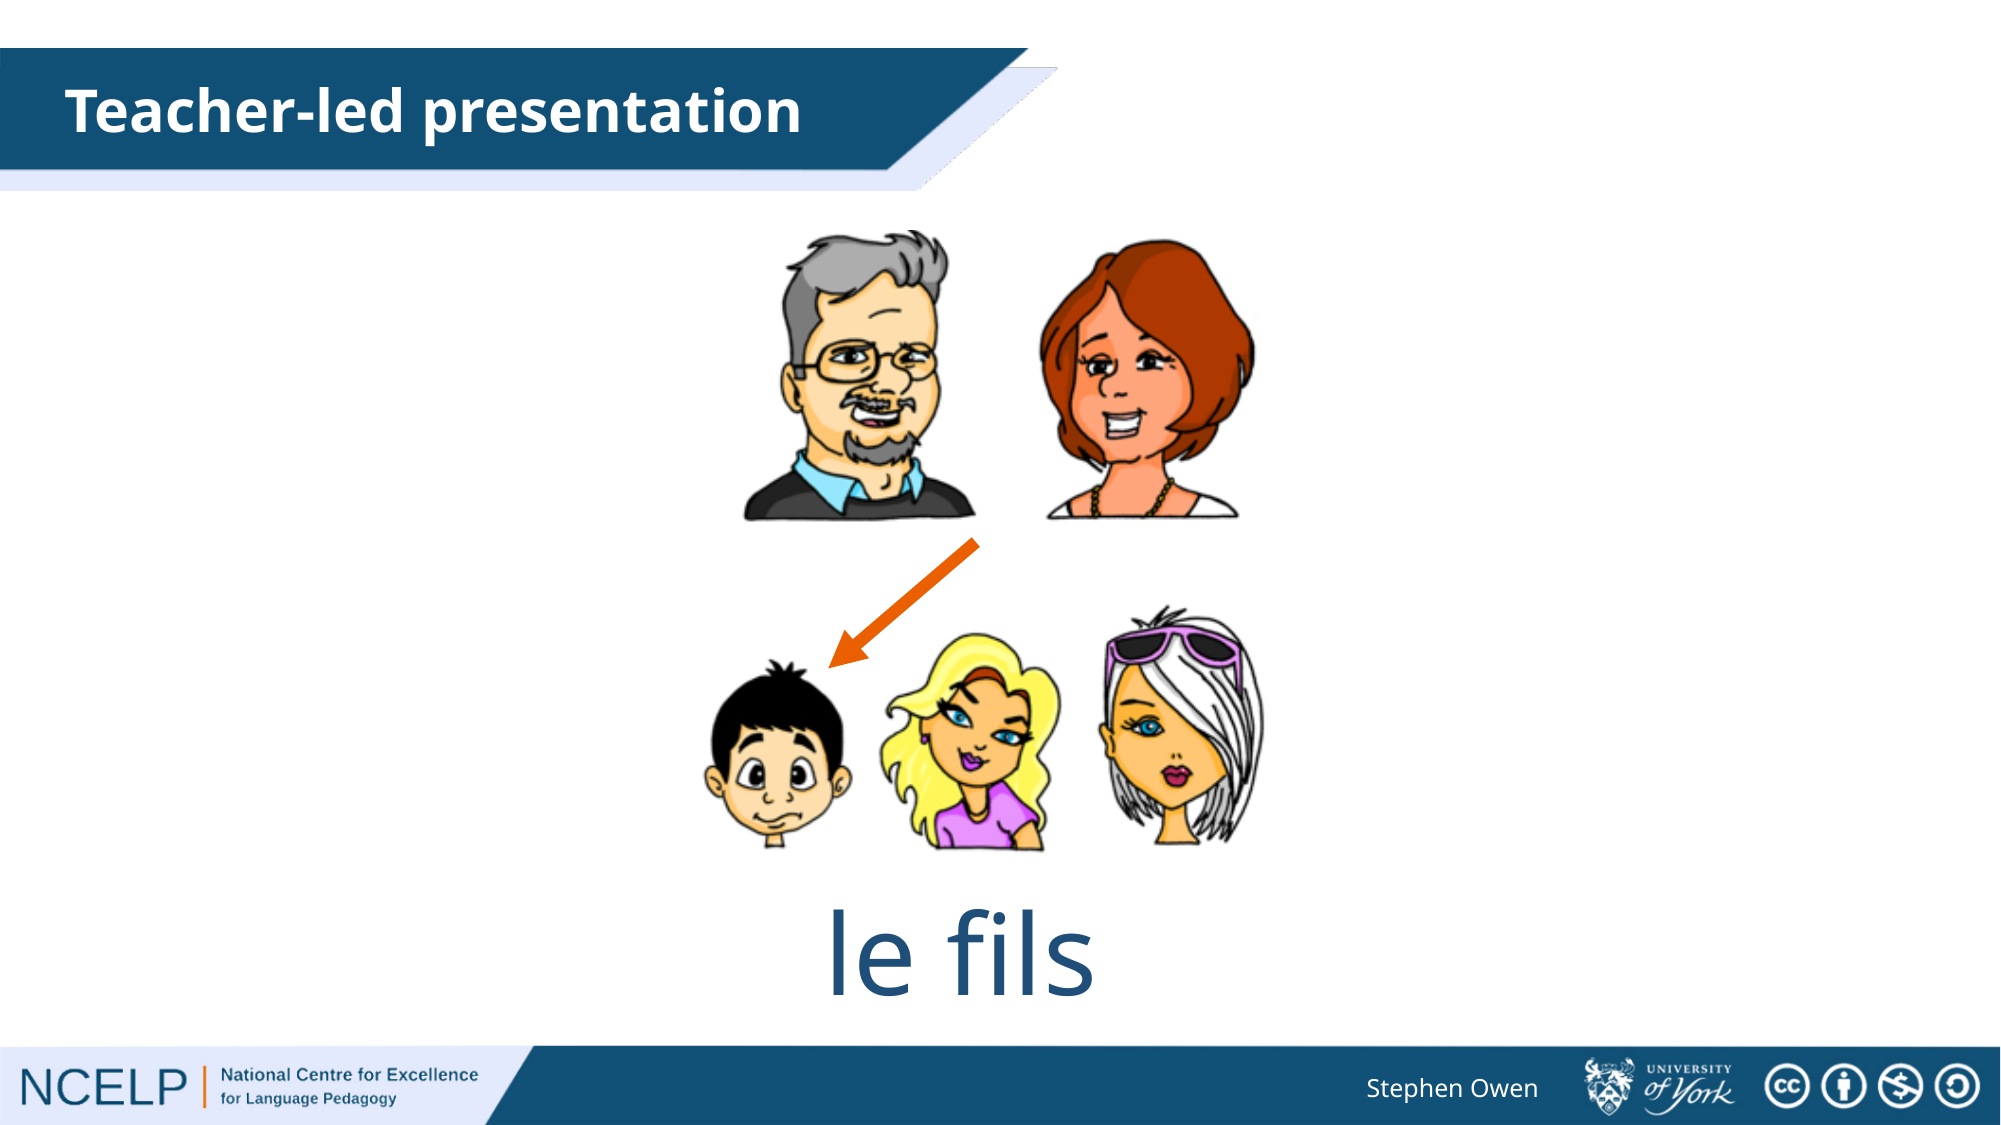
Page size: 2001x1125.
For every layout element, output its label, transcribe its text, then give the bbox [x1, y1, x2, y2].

picture [0, 0, 2001, 1125]
text_box le fils [716, 875, 1206, 1026]
text_box Stephen Owen [1351, 1065, 1678, 1110]
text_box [828, 542, 976, 669]
